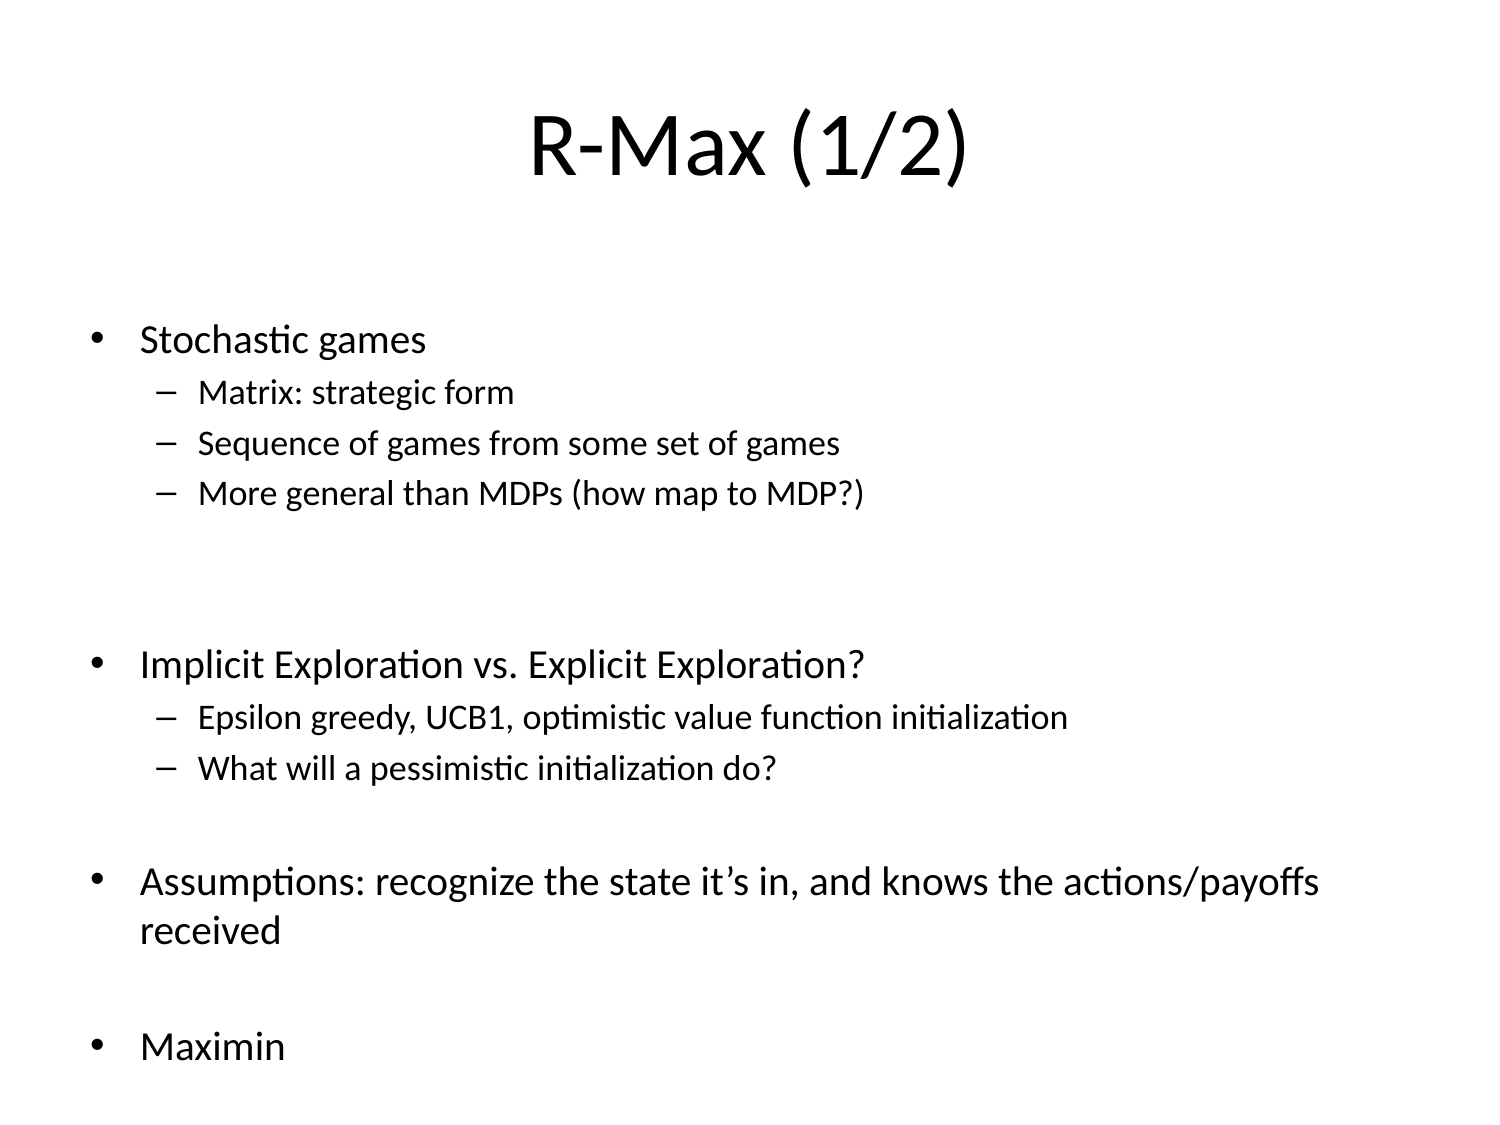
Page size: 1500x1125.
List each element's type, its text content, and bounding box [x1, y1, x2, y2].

list Stochastic games Matrix: strategic form Sequence of games from some set of games More general than MDPs (how map to MDP?) Implicit Exploration vs. Explicit Exploration? Epsilon greedy, UCB1, optimistic value function initialization What will a pessimistic initialization do? Assumptions: recognize the state it’s in, and knows the actions/payoffs received Maximin [75, 304, 1425, 1077]
title R-Max (1/2) [75, 45, 1425, 233]
